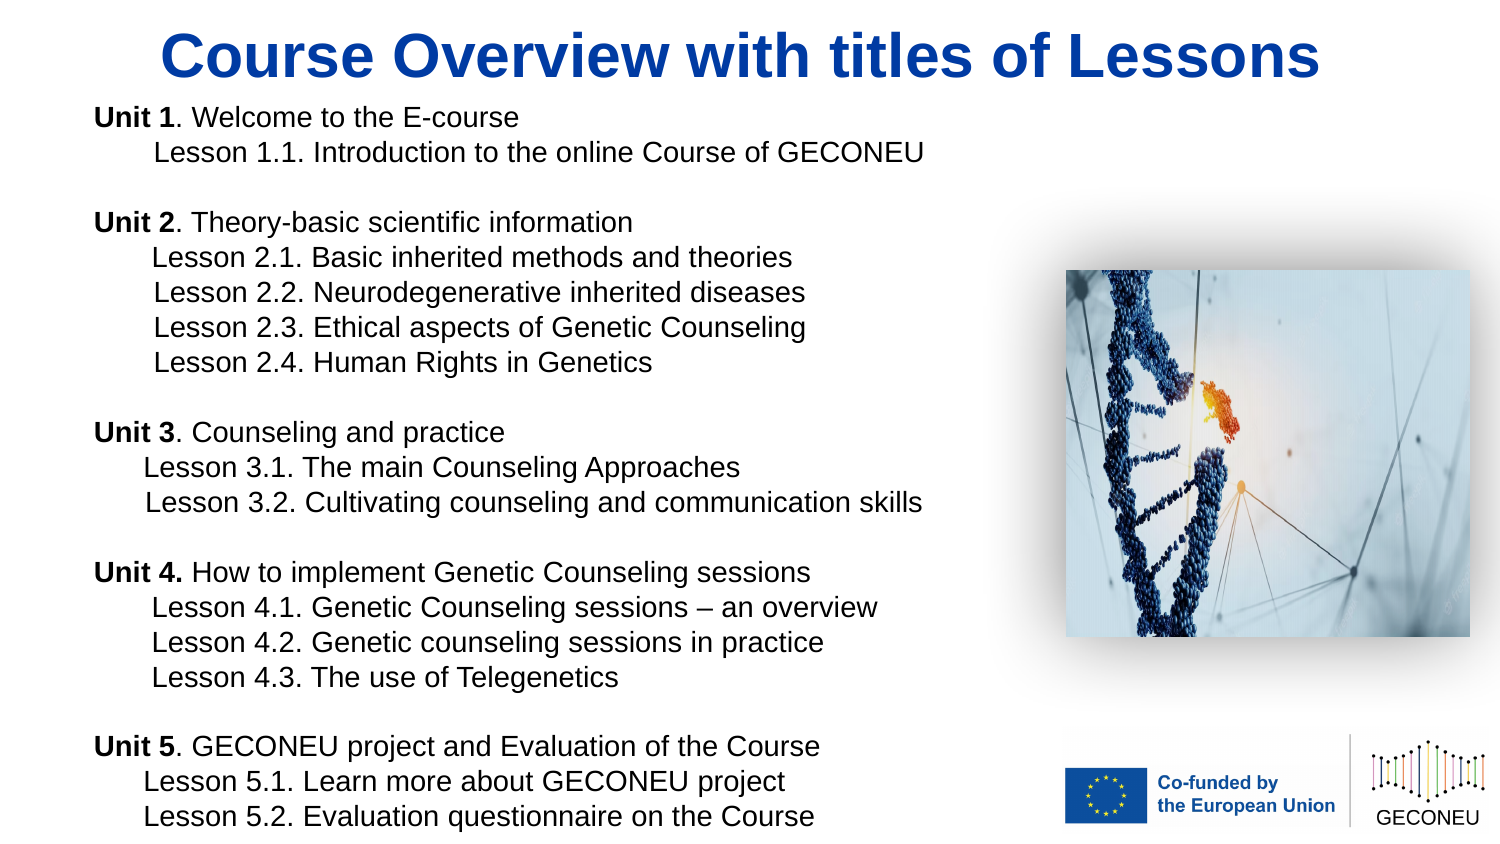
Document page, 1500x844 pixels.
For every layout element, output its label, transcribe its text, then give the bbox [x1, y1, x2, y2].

list Unit 1. Welcome to the E-course Lesson 1.1. Introduction to the online Course of GECONEU Unit 2. Theory-basic scientific information Lesson 2.1. Basic inherited methods and theories Lesson 2.2. Neurodegenerative inherited diseases Lesson 2.3. Ethical aspects of Genetic Counseling Lesson 2.4. Human Rights in Genetics Unit 3. Counseling and practice Lesson 3.1. The main Counseling Approaches Lesson 3.2. Cultivating counseling and communication skills Unit 4. How to implement Genetic Counseling sessions Lesson 4.1. Genetic Counseling sessions – an overview Lesson 4.2. Genetic counseling sessions in practice Lesson 4.3. The use of Telegenetics Unit 5. GECONEU project and Evaluation of the Course Lesson 5.1. Learn more about GECONEU project Lesson 5.2. Evaluation questionnaire on the Course [55, 83, 1011, 834]
title Course Overview with titles of Lessons [70, 0, 1430, 94]
picture [1066, 269, 1470, 637]
picture [1061, 726, 1490, 834]
